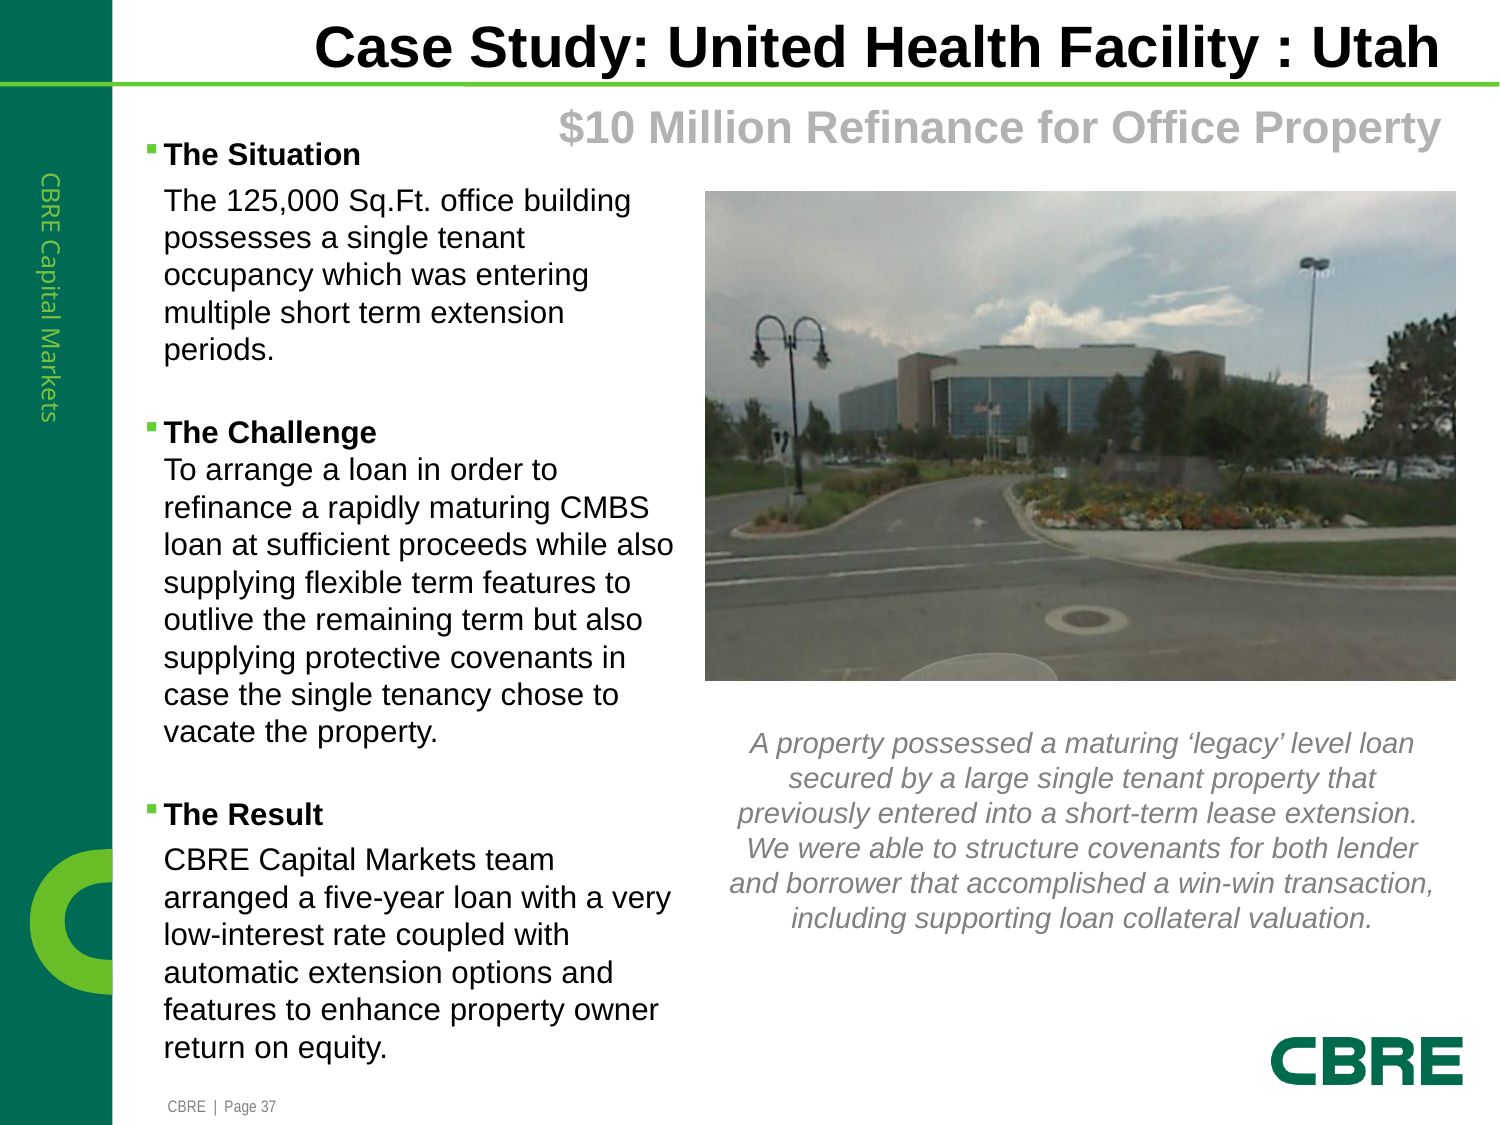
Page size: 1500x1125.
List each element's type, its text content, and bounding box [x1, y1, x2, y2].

list The Situation The 125,000 Sq.Ft. office building possesses a single tenant occupancy which was entering multiple short term extension periods. The Challenge To arrange a loan in order to refinance a rapidly maturing CMBS loan at sufficient proceeds while also supplying flexible term features to outlive the remaining term but also supplying protective covenants in case the single tenancy chose to vacate the property. The Result CBRE Capital Markets team arranged a five-year loan with a very low-interest rate coupled with automatic extension options and features to enhance property owner return on equity. [129, 126, 694, 1047]
text_box A property possessed a maturing ‘legacy’ level loan secured by a large single tenant property that previously entered into a short-term lease extension. We were able to structure covenants for both lender and borrower that accomplished a win-win transaction, including supporting loan collateral valuation. [704, 717, 1461, 942]
picture [1270, 1036, 1463, 1086]
picture [705, 191, 1457, 681]
title Case Study: United Health Facility : Utah [167, 8, 1443, 80]
text_box $10 Million Refinance for Office Property [167, 97, 1443, 153]
